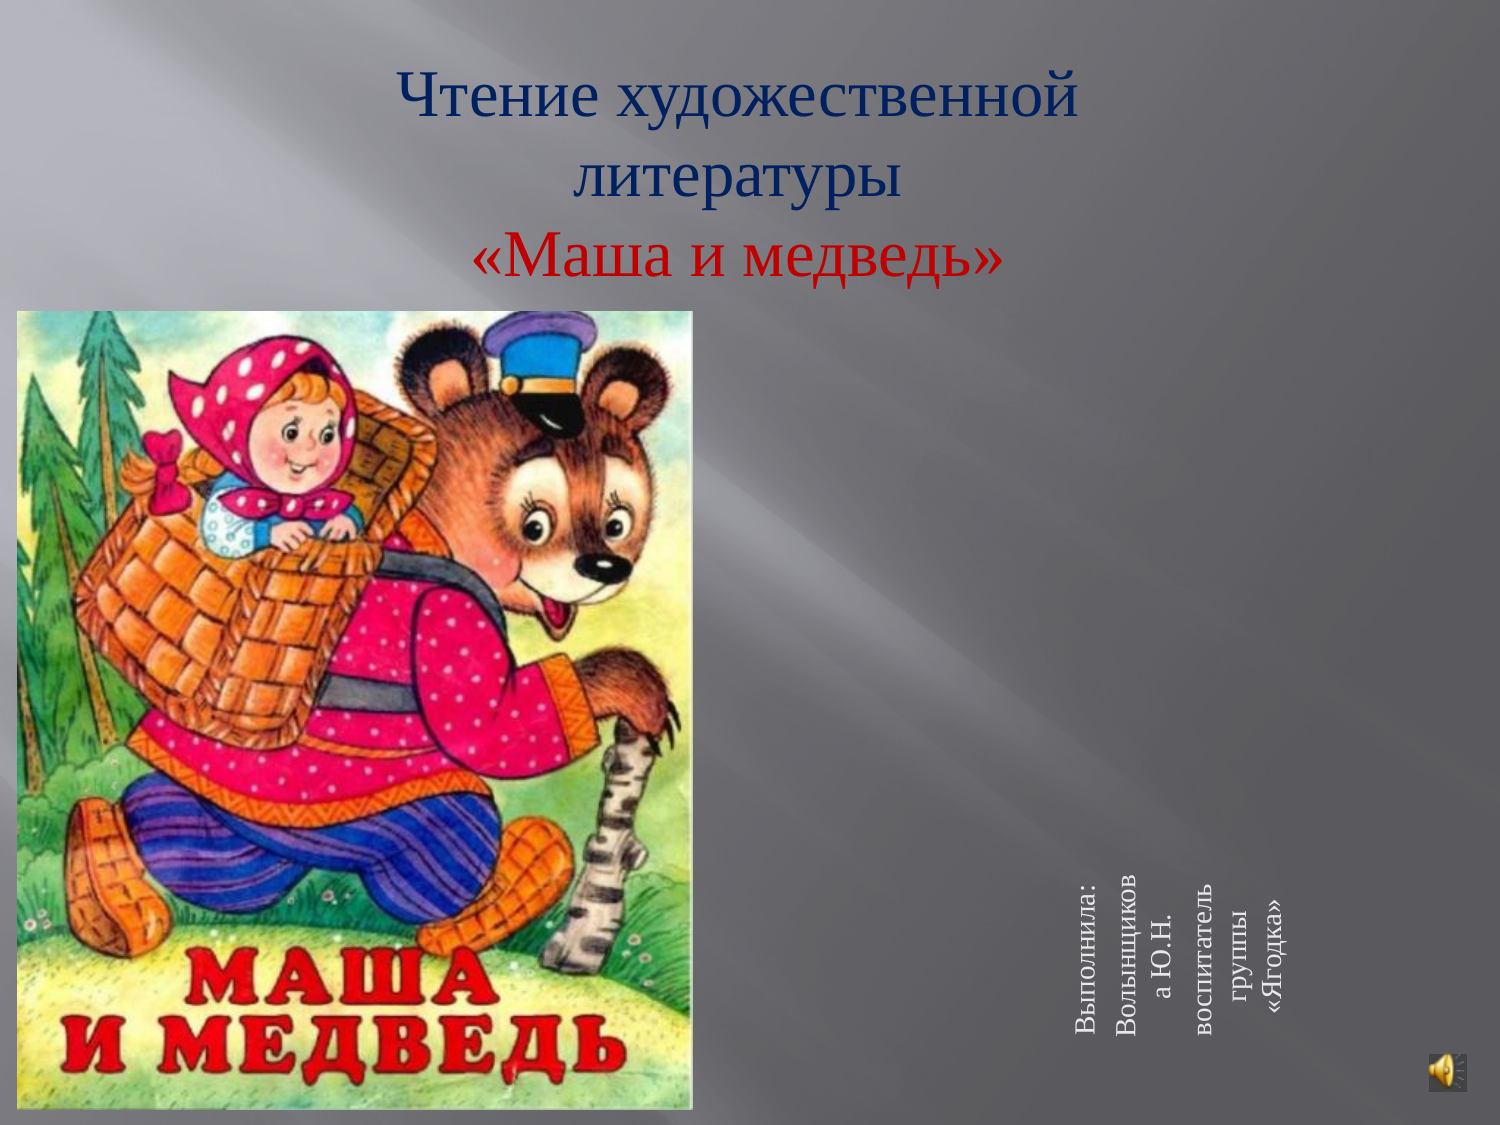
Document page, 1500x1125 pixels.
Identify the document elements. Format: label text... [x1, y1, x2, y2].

title [927, 42, 1459, 457]
picture [17, 311, 715, 1125]
picture [1427, 1052, 1469, 1094]
text_box Чтение художественной литературы «Маша и медведь» [242, 42, 1235, 298]
subtitle Выполнила: Волынщикова Ю.Н. воспитатель группы «Ягодка» [1058, 856, 1448, 1057]
